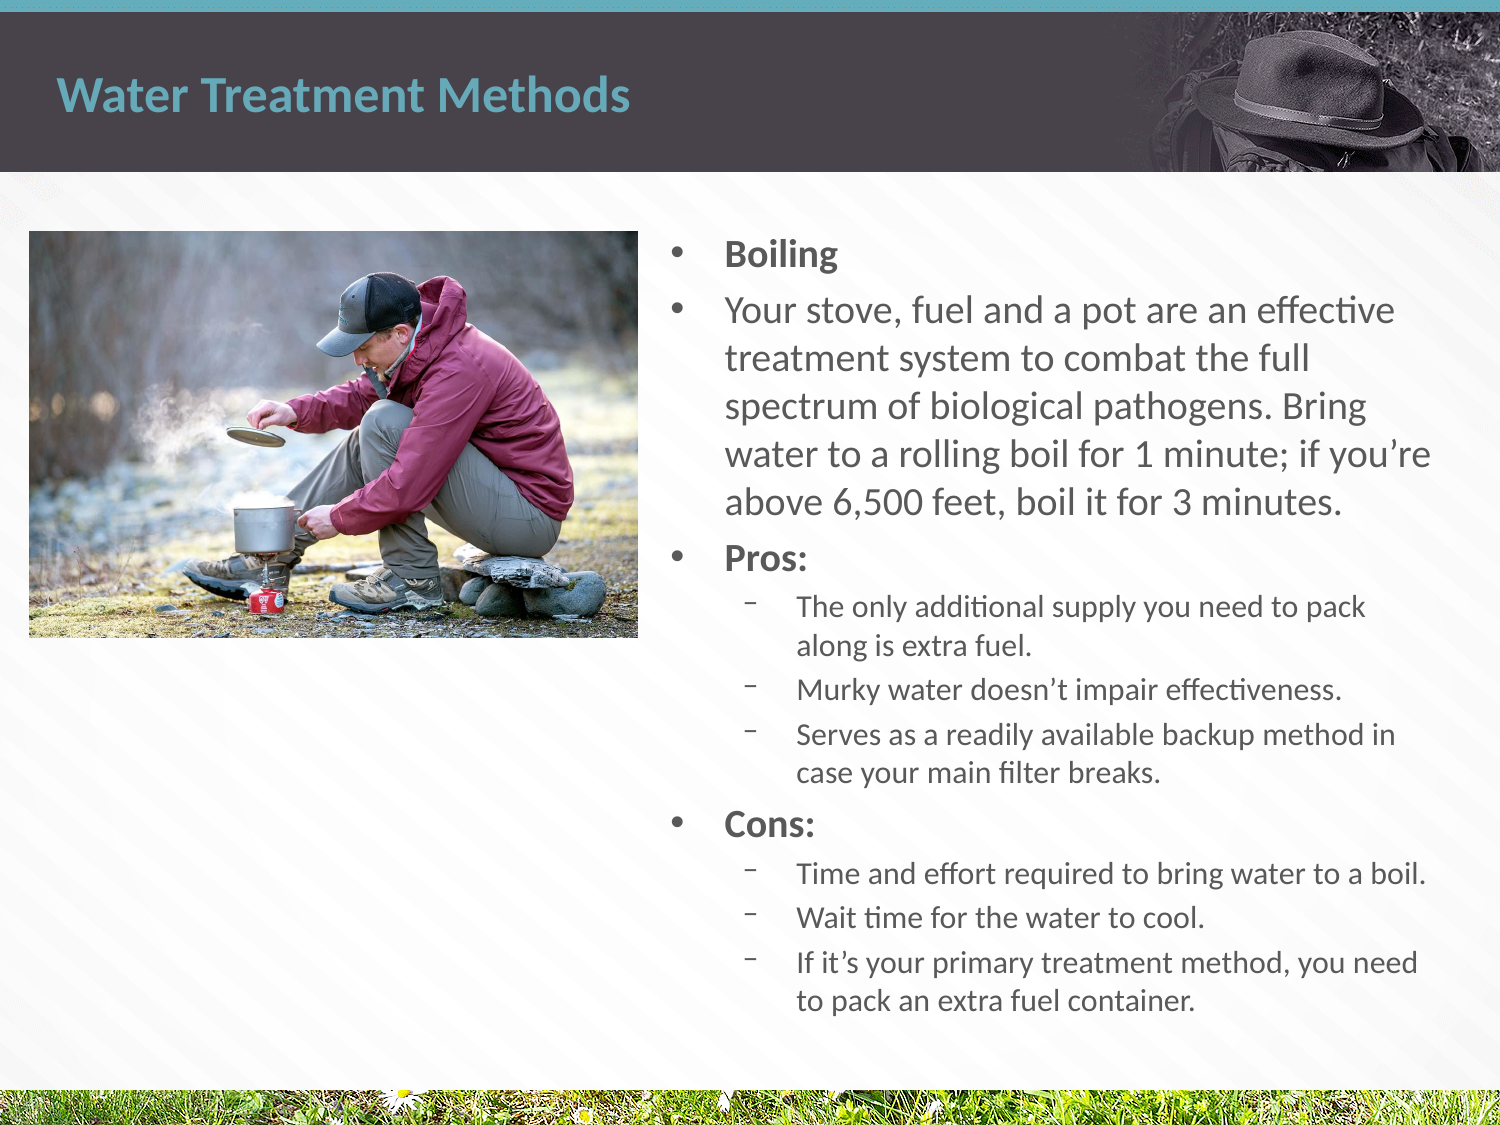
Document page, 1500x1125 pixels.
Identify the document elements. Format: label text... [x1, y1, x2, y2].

list Boiling Your stove, fuel and a pot are an effective treatment system to combat the full spectrum of biological pathogens. Bring water to a rolling boil for 1 minute; if you’re above 6,500 feet, boil it for 3 minutes. Pros: The only additional supply you need to pack along is extra fuel. Murky water doesn’t impair effectiveness. Serves as a readily available backup method in case your main filter breaks. Cons: Time and effort required to bring water to a boil. Wait time for the water to cool. If it’s your primary treatment method, you need to pack an extra fuel container. [655, 219, 1459, 1094]
picture [0, 0, 1500, 1125]
title Water Treatment Methods [41, 25, 1424, 157]
